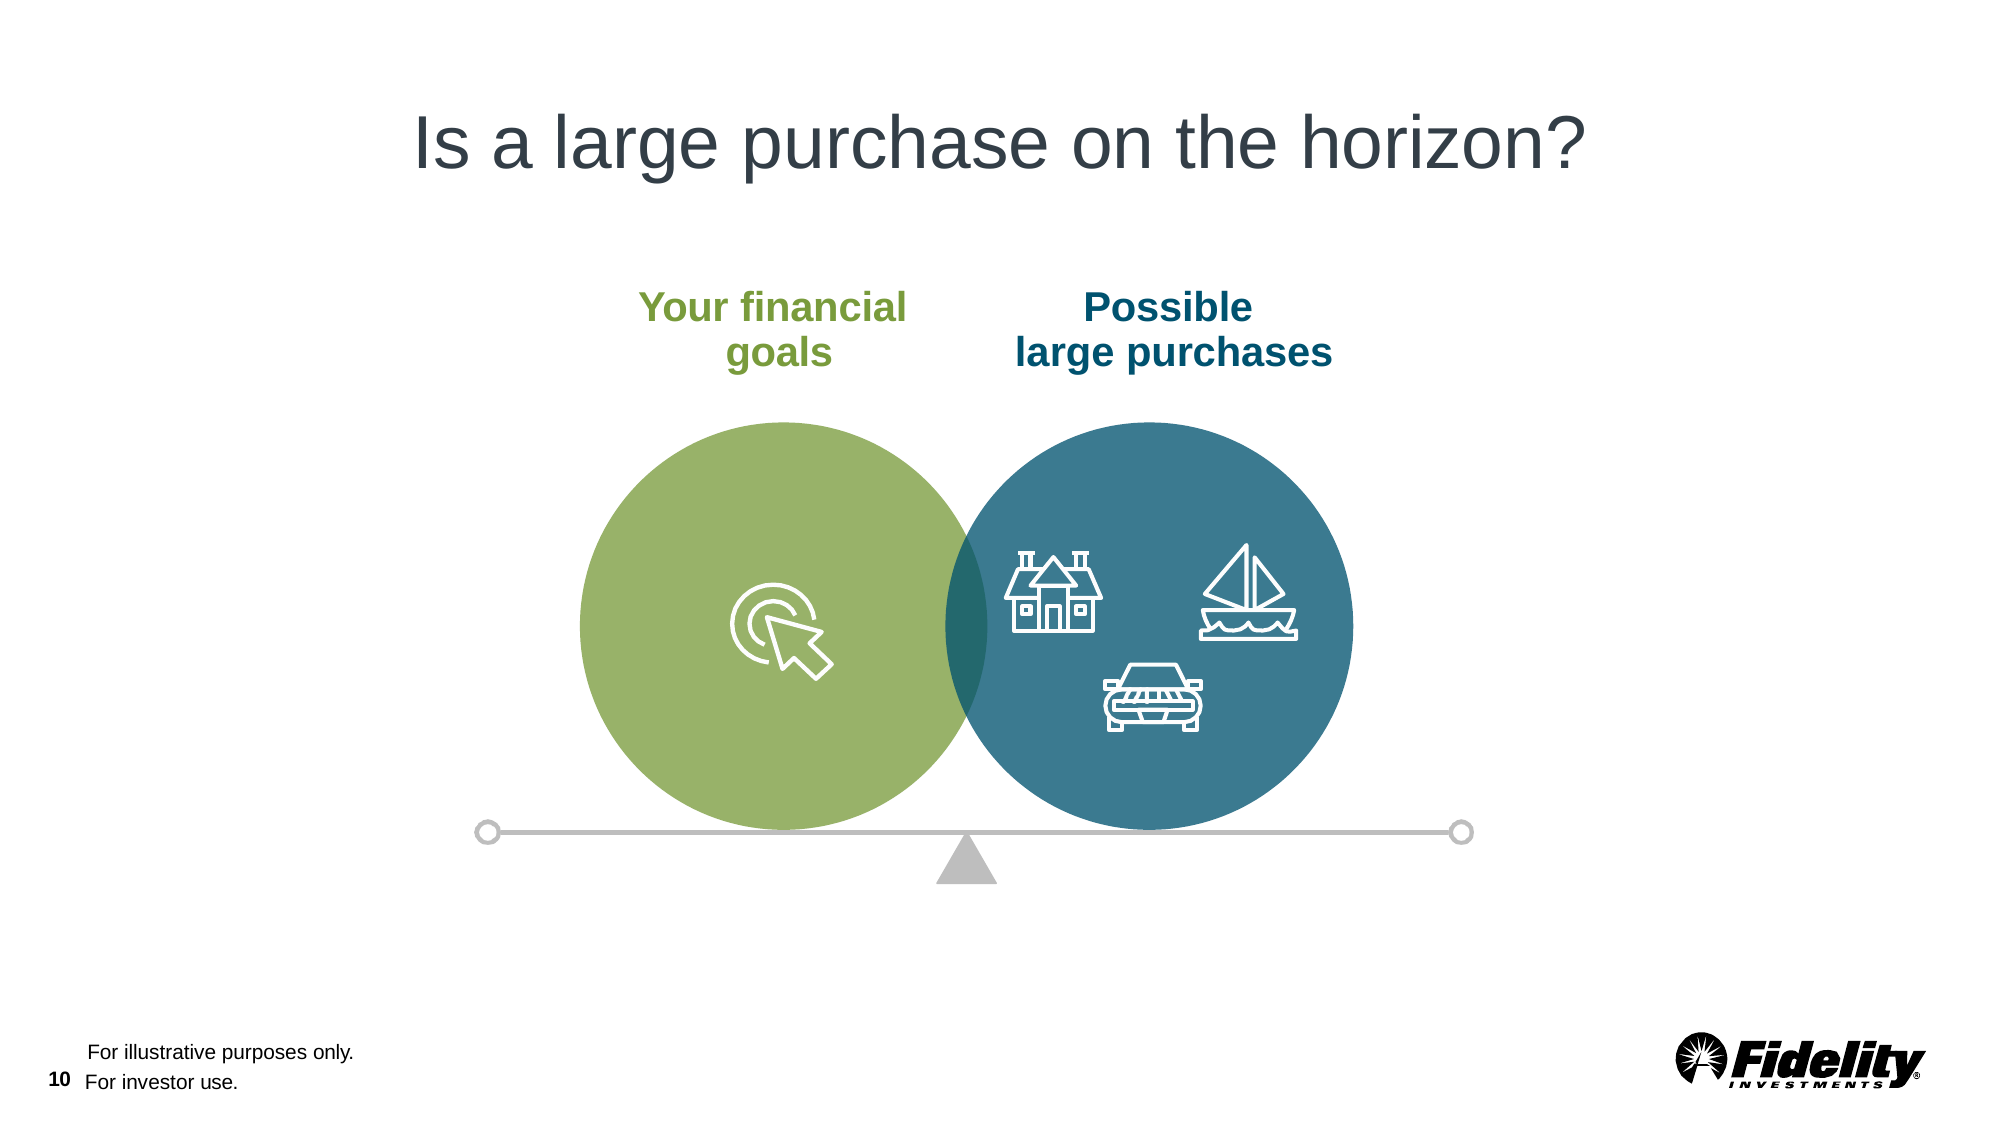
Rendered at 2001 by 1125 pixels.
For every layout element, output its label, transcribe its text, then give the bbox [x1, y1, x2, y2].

title Is a large purchase on the horizon? [80, 91, 1846, 282]
slide_number 10 [42, 1065, 80, 1125]
footer For investor use. [82, 1068, 243, 1125]
text_box Your financial goals [635, 277, 913, 376]
text_box Possible large purchases [1012, 277, 1338, 376]
text_box For illustrative purposes only. [85, 1037, 361, 1065]
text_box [474, 422, 1474, 885]
